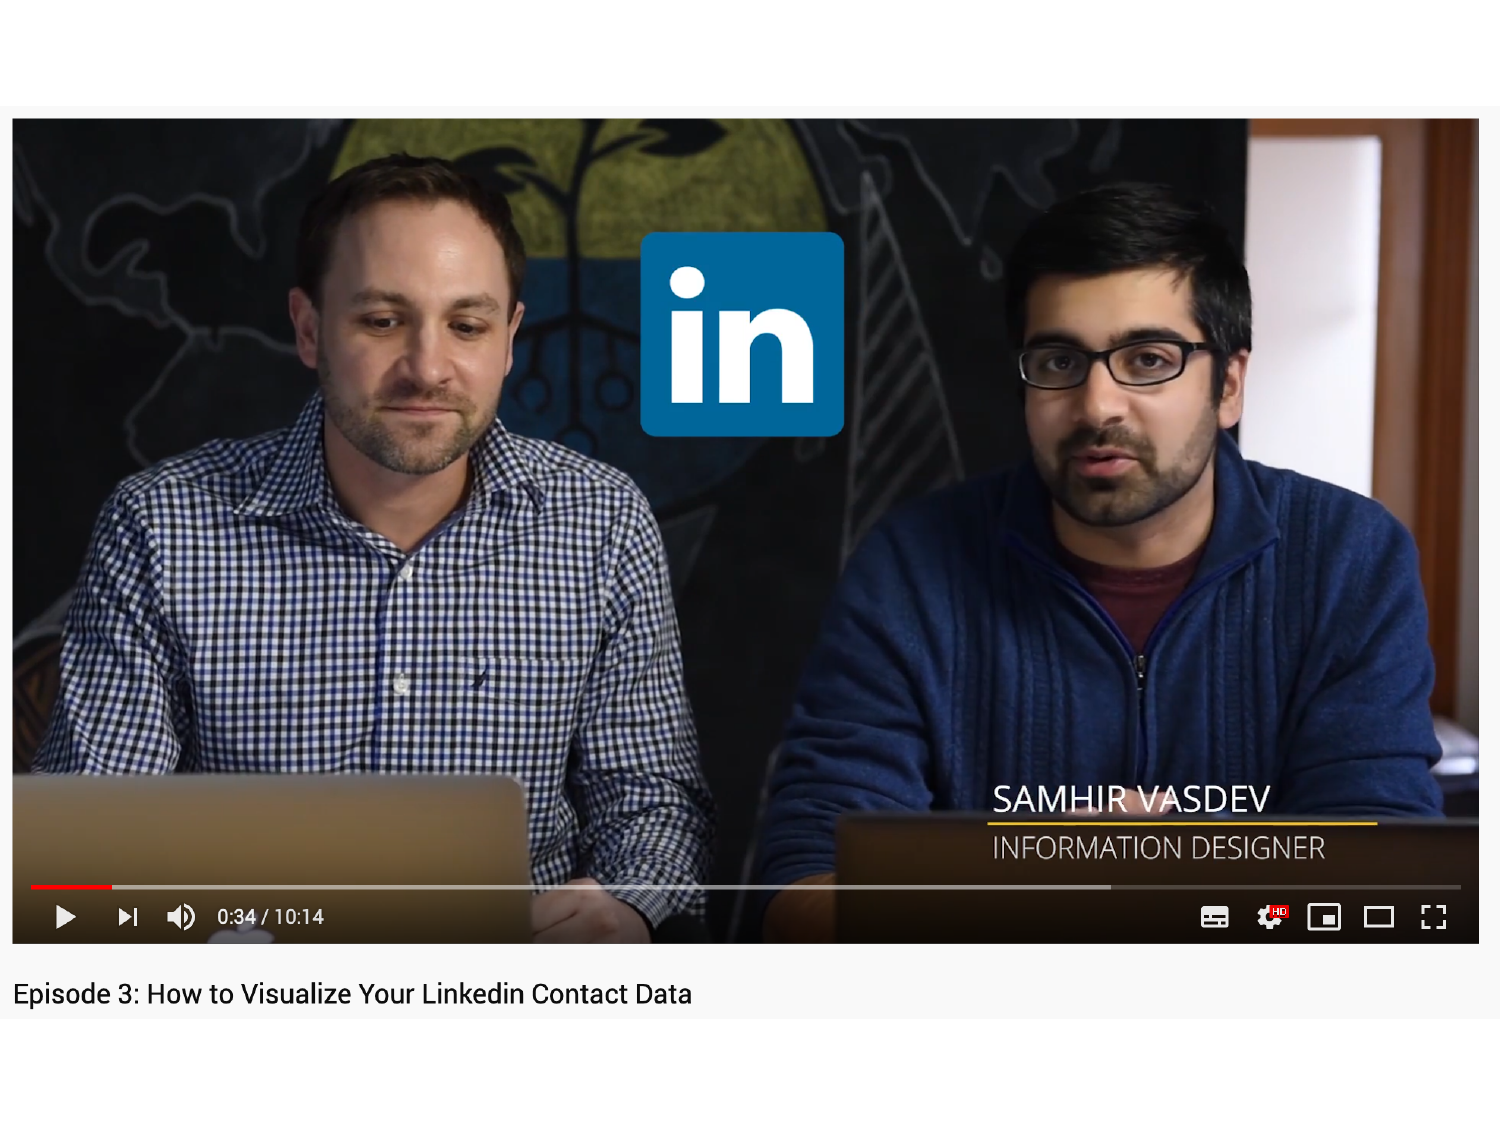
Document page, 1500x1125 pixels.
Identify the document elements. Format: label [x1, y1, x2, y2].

picture [0, 106, 1500, 1019]
